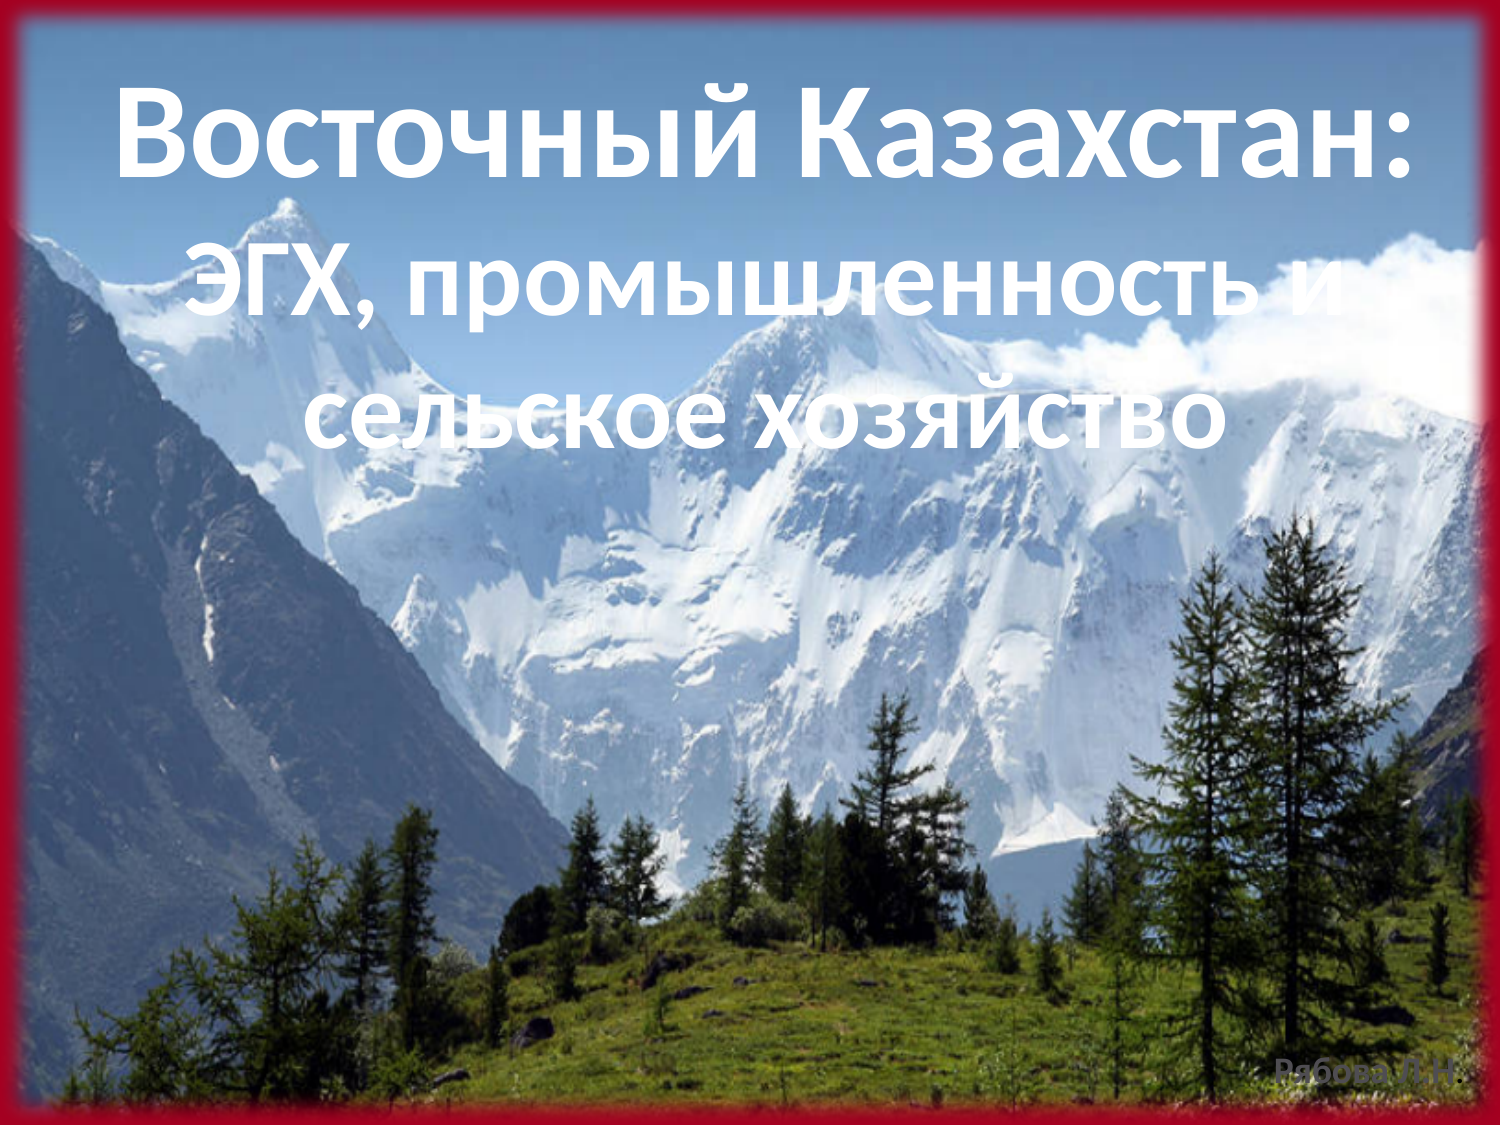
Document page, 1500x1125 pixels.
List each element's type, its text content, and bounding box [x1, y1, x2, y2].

picture [28, 27, 1472, 1097]
title Восточный Казахстан: ЭГХ, промышленность и сельское хозяйство [36, 19, 1496, 492]
